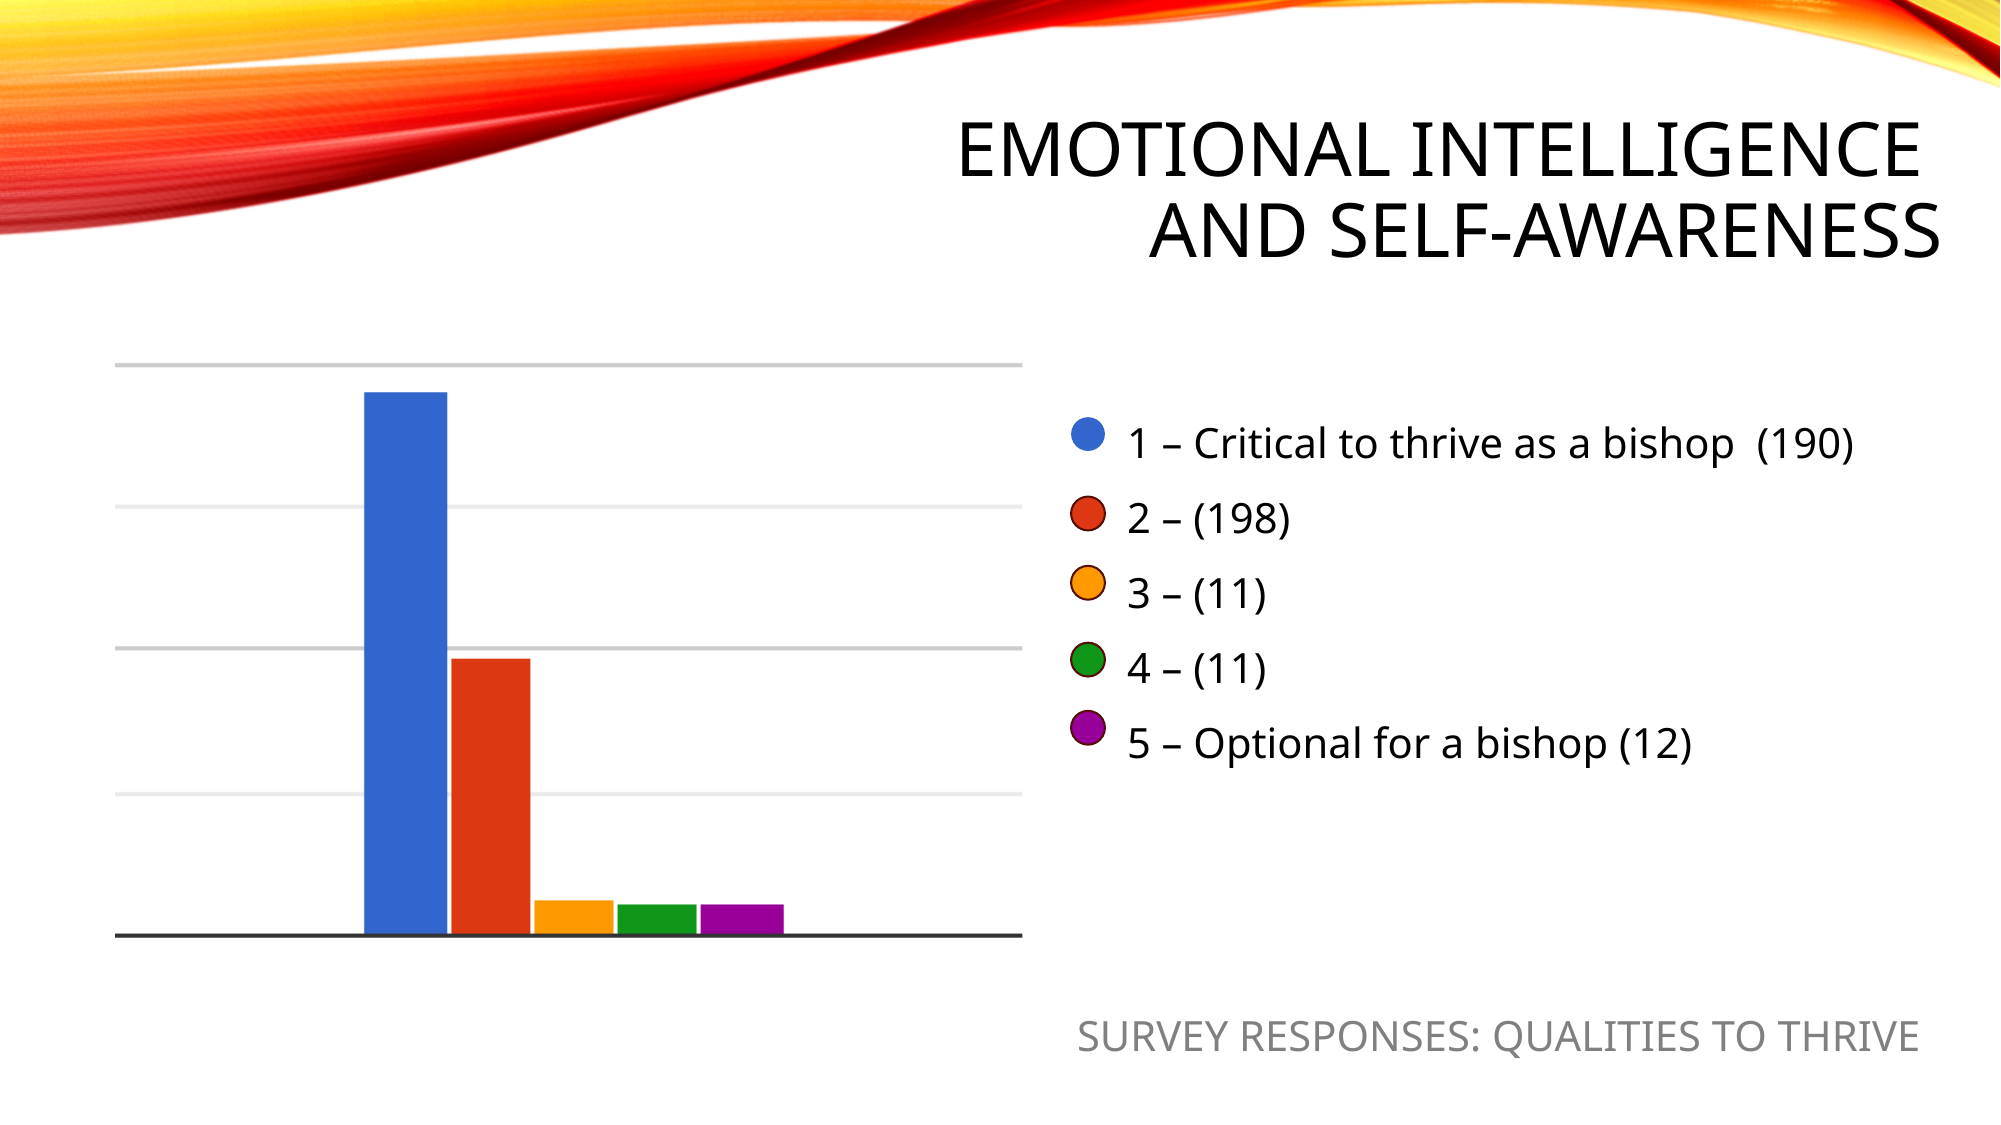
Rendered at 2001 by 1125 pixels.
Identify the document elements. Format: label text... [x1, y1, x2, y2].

text_box 1 – Critical to thrive as a bishop (190) 2 – (198) 3 – (11) 4 – (11) 5 – Optional for a bishop (12) [1112, 384, 1916, 775]
text_box [1070, 641, 1106, 678]
text_box SURVEY RESPONSES: QUALITIES TO THRIVE [523, 980, 1936, 1096]
text_box [1070, 564, 1106, 601]
text_box [1070, 495, 1106, 532]
title EMOTIONAL INTELLIGENCE AND SELF-AWARENESS [545, 86, 1959, 300]
text_box [1070, 709, 1106, 746]
picture [0, 0, 2000, 237]
picture [114, 279, 1023, 963]
text_box [1070, 416, 1106, 453]
